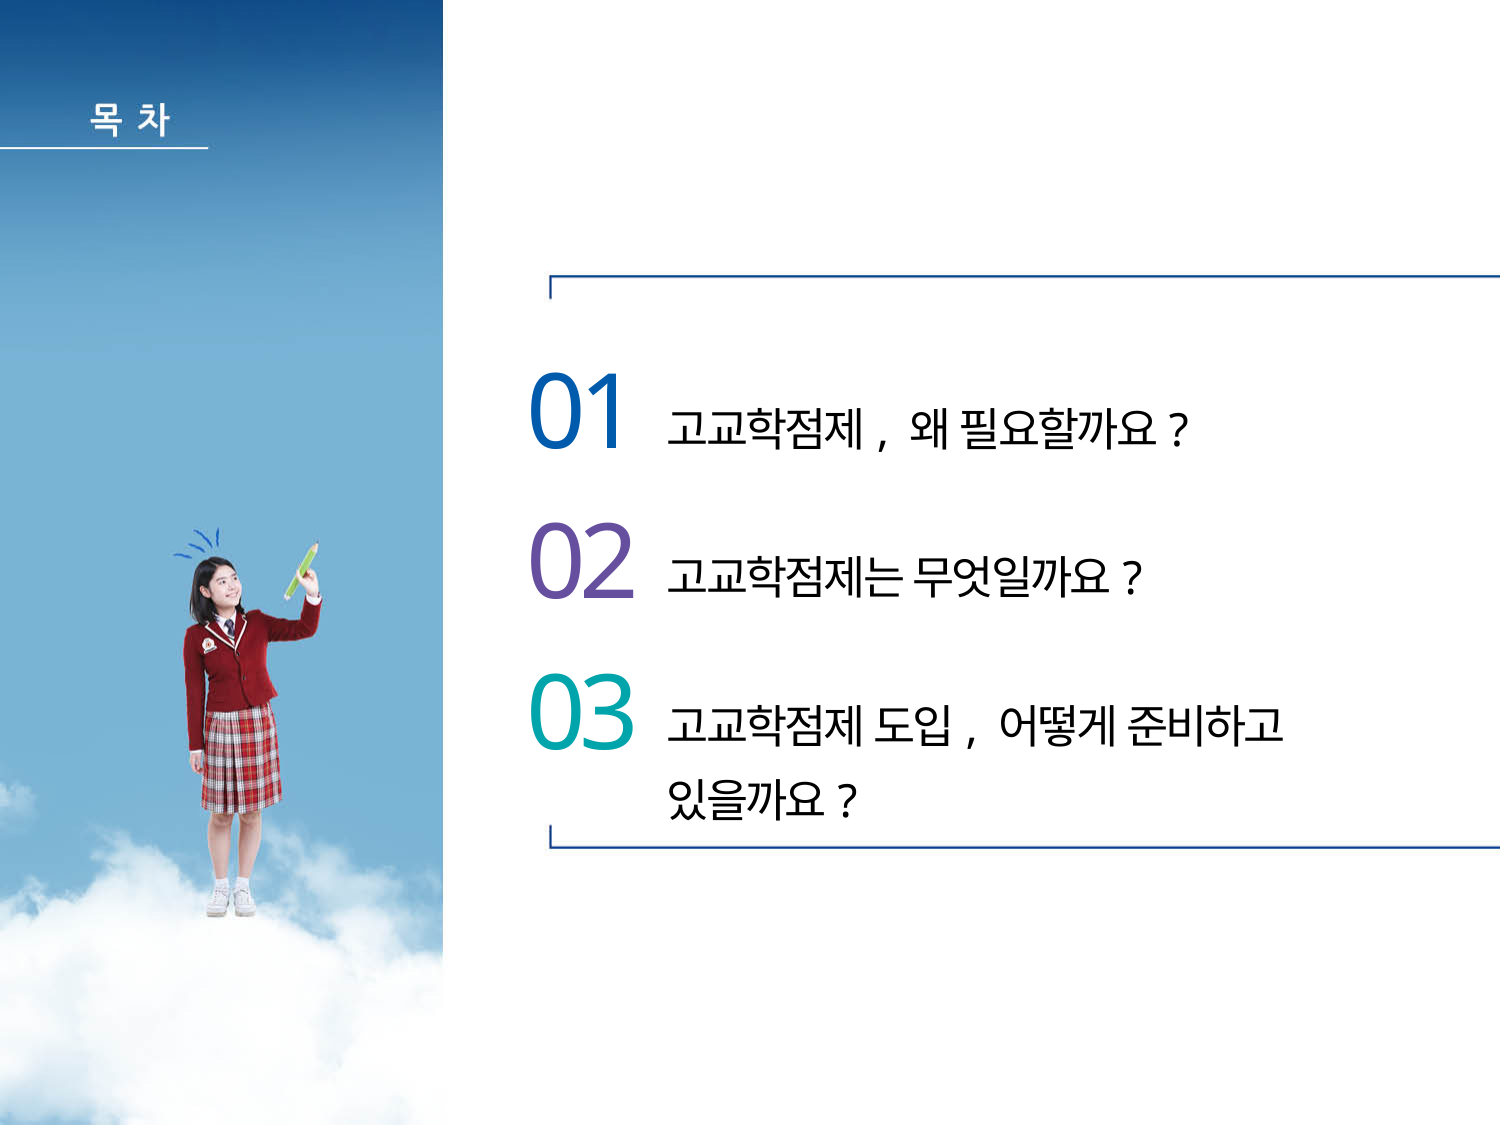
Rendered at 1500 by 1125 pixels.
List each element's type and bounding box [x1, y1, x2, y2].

text_box [511, 336, 1466, 780]
picture [0, 0, 1500, 1125]
